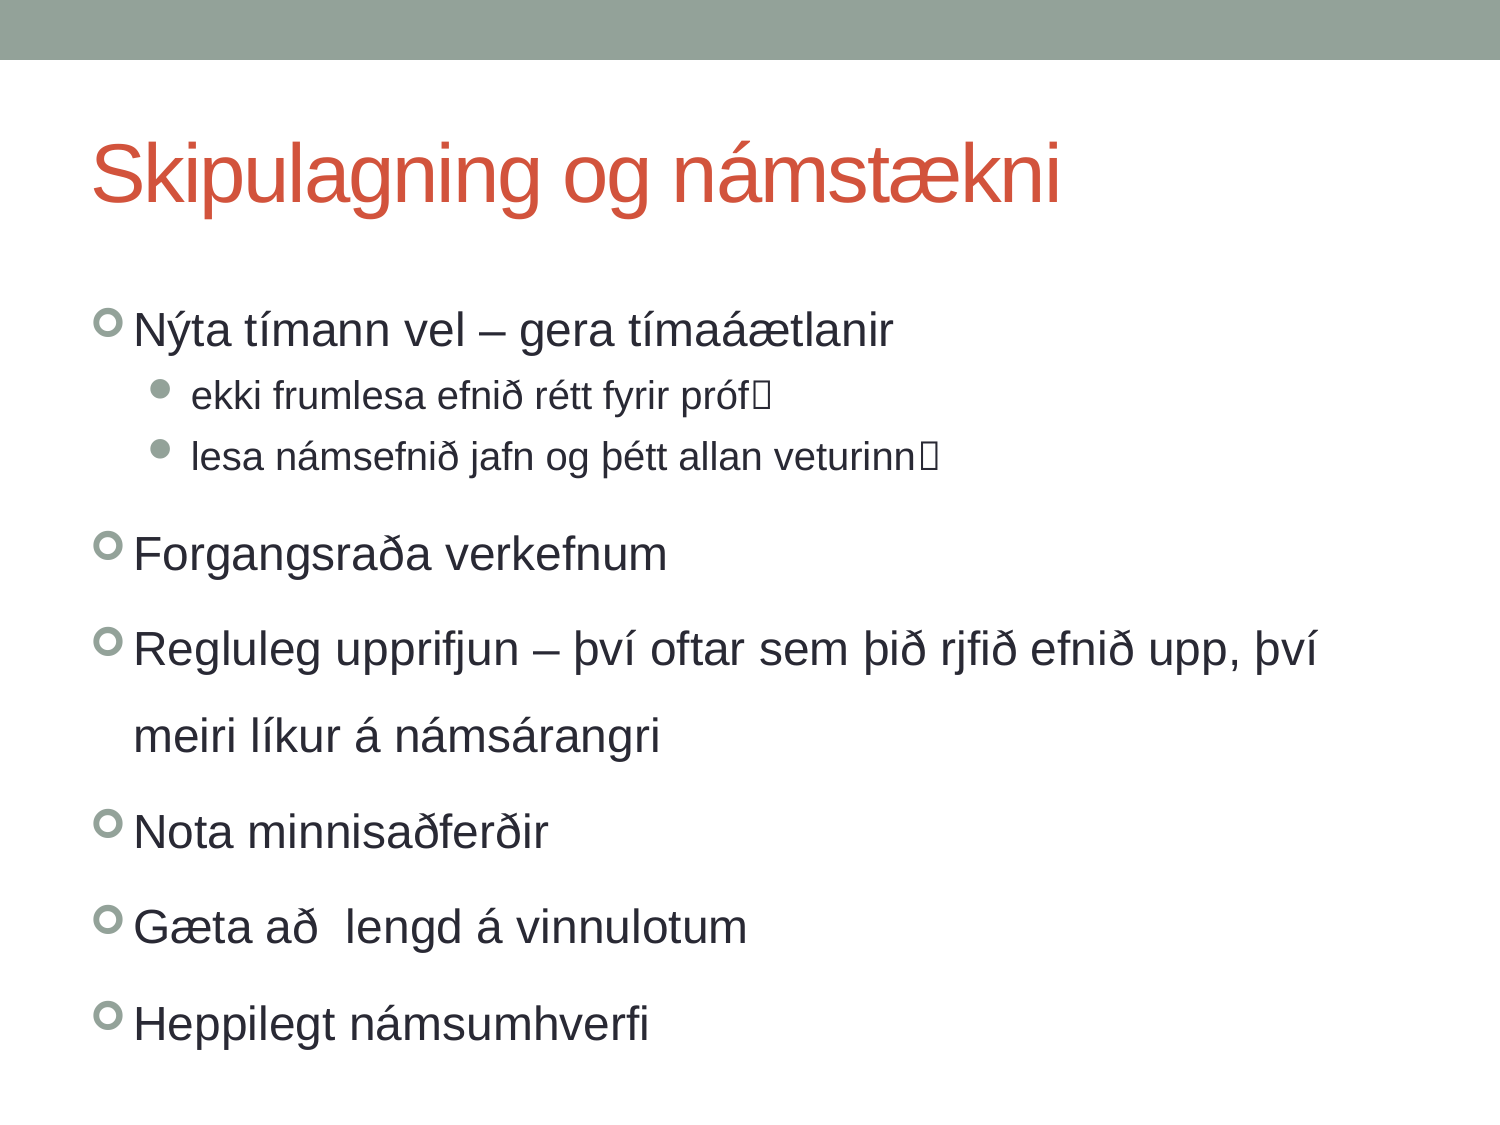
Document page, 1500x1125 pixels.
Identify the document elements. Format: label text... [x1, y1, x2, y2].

title Skipulagning og námstækni [75, 87, 1425, 250]
list Nýta tímann vel – gera tímaáætlanir ekki frumlesa efnið rétt fyrir próf lesa námsefnið jafn og þétt allan veturinn Forgangsraða verkefnum Regluleg upprifjun – því oftar sem þið rjfið efnið upp, því meiri líkur á námsárangri Nota minnisaðferðir Gæta að lengd á vinnulotum Heppilegt námsumhverfi [75, 262, 1425, 1063]
